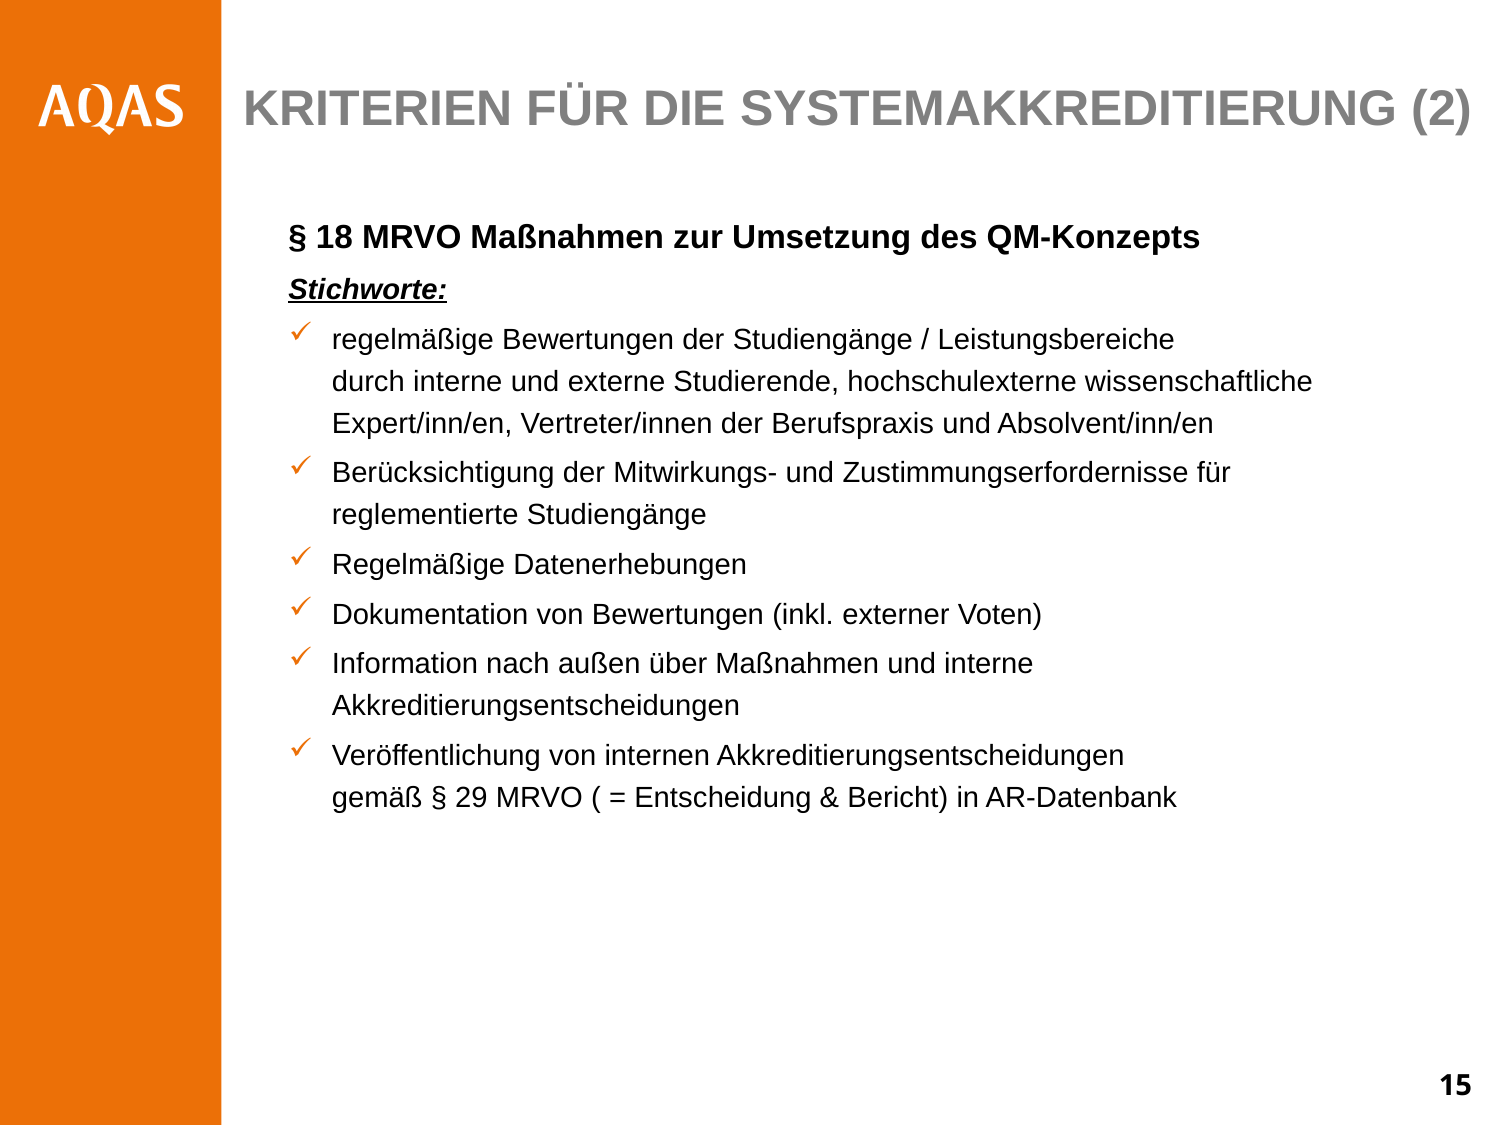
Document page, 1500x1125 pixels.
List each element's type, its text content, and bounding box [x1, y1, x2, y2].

slide_number 15 [1423, 1058, 1488, 1118]
picture [13, 44, 208, 167]
list § 18 MRVO Maßnahmen zur Umsetzung des QM-Konzepts Stichworte: regelmäßige Bewertungen der Studiengänge / Leistungsbereiche durch interne und externe Studierende, hochschulexterne wissenschaftliche Expert/inn/en, Vertreter/innen der Berufspraxis und Absolvent/inn/en Berücksichtigung der Mitwirkungs- und Zustimmungserfordernisse für reglementierte Studiengänge Regelmäßige Datenerhebungen Dokumentation von Bewertungen (inkl. externer Voten) Information nach außen über Maßnahmen und interne Akkreditierungsentscheidungen Veröffentlichung von internen Akkreditierungsentscheidungen gemäß § 29 MRVO ( = Entscheidung & Bericht) in AR-Datenbank [244, 200, 1399, 1051]
title Kriterien für die Systemakkreditierung (2) [228, 74, 1500, 146]
